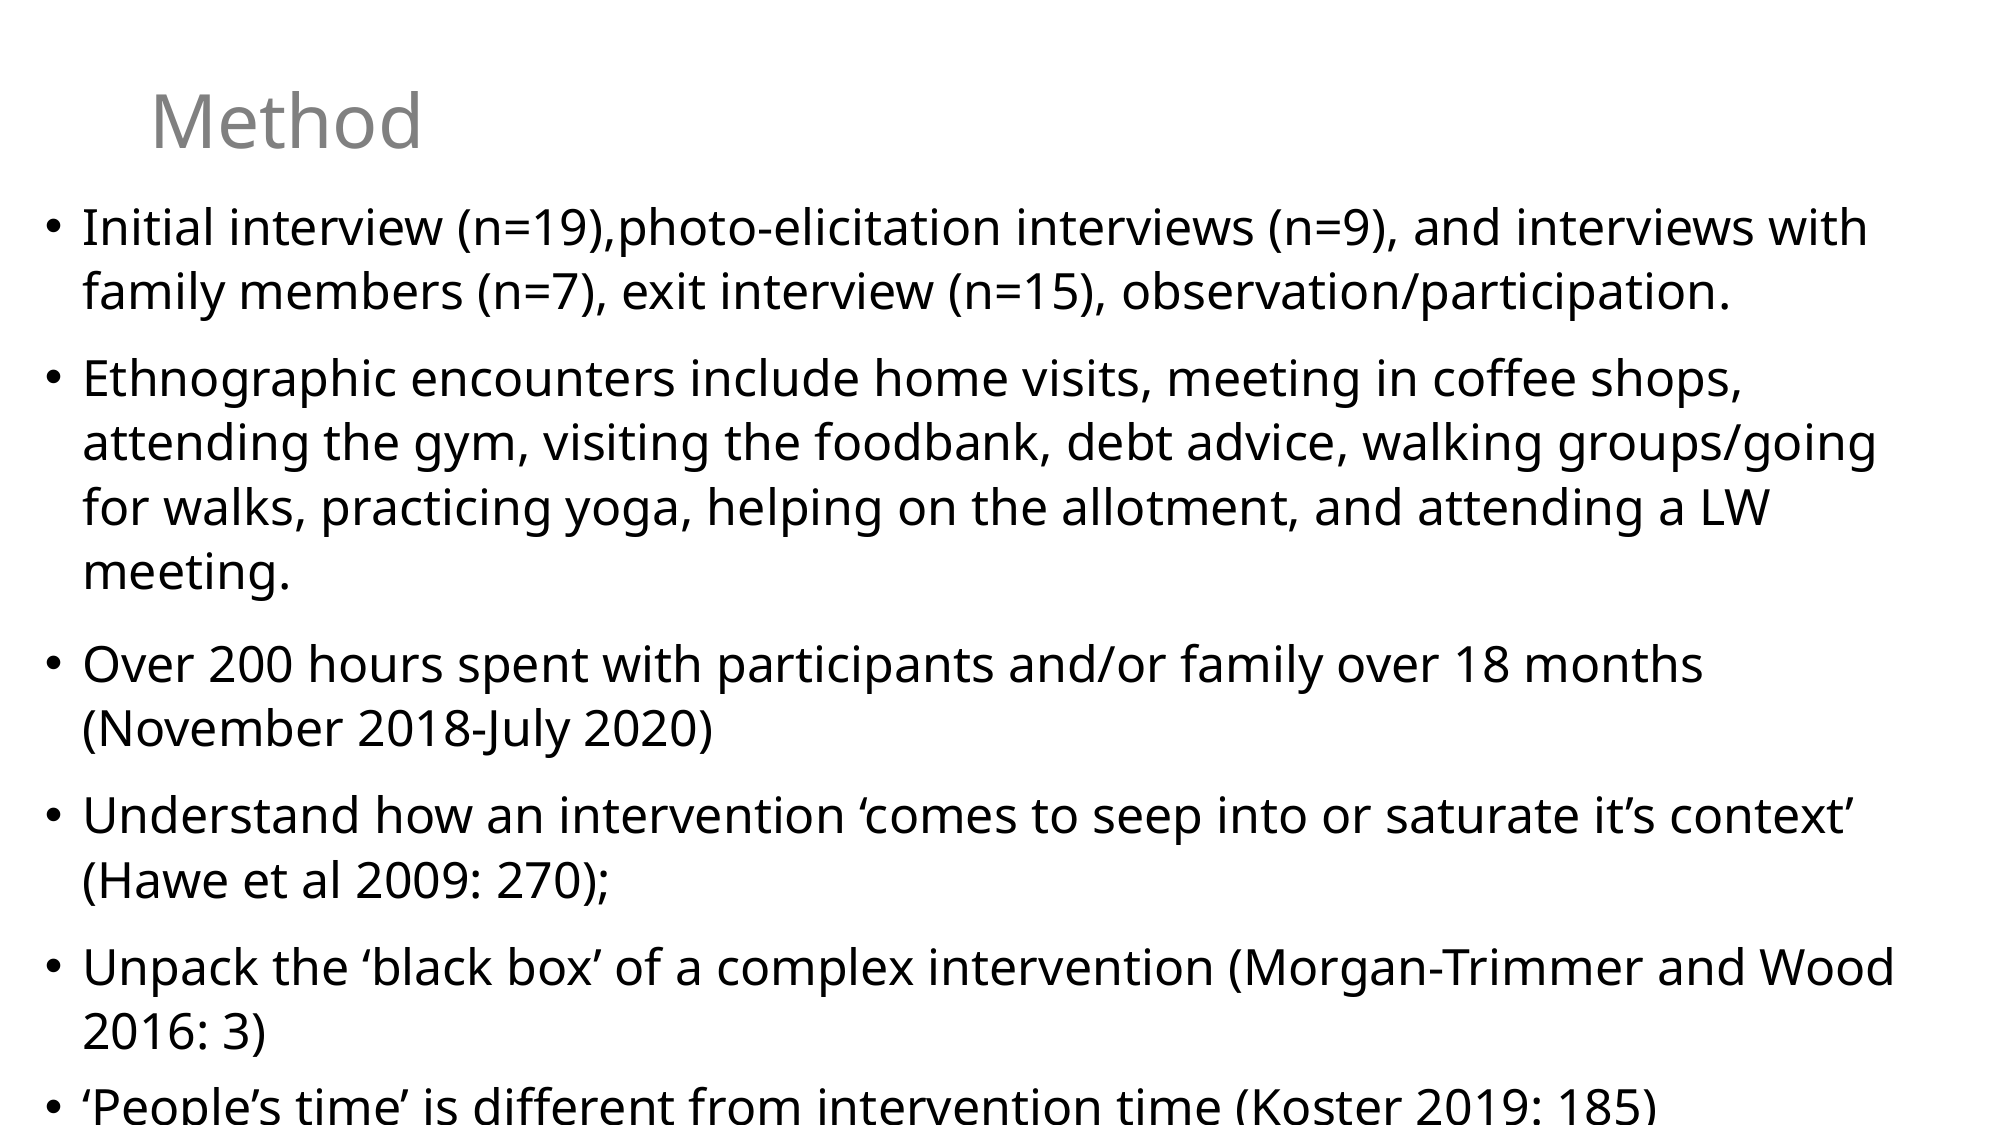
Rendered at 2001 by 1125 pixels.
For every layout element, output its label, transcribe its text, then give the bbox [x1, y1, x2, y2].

title Method [134, 40, 1860, 183]
list Initial interview (n=19),photo-elicitation interviews (n=9), and interviews with family members (n=7), exit interview (n=15), observation/participation. Ethnographic encounters include home visits, meeting in coffee shops, attending the gym, visiting the foodbank, debt advice, walking groups/going for walks, practicing yoga, helping on the allotment, and attending a LW meeting. Over 200 hours spent with participants and/or family over 18 months (November 2018-July 2020) Understand how an intervention ‘comes to seep into or saturate it’s context’ (Hawe et al 2009: 270); Unpack the ‘black box’ of a complex intervention (Morgan-Trimmer and Wood 2016: 3) ‘People’s time’ is different from intervention time (Koster 2019: 185) [29, 183, 1967, 994]
